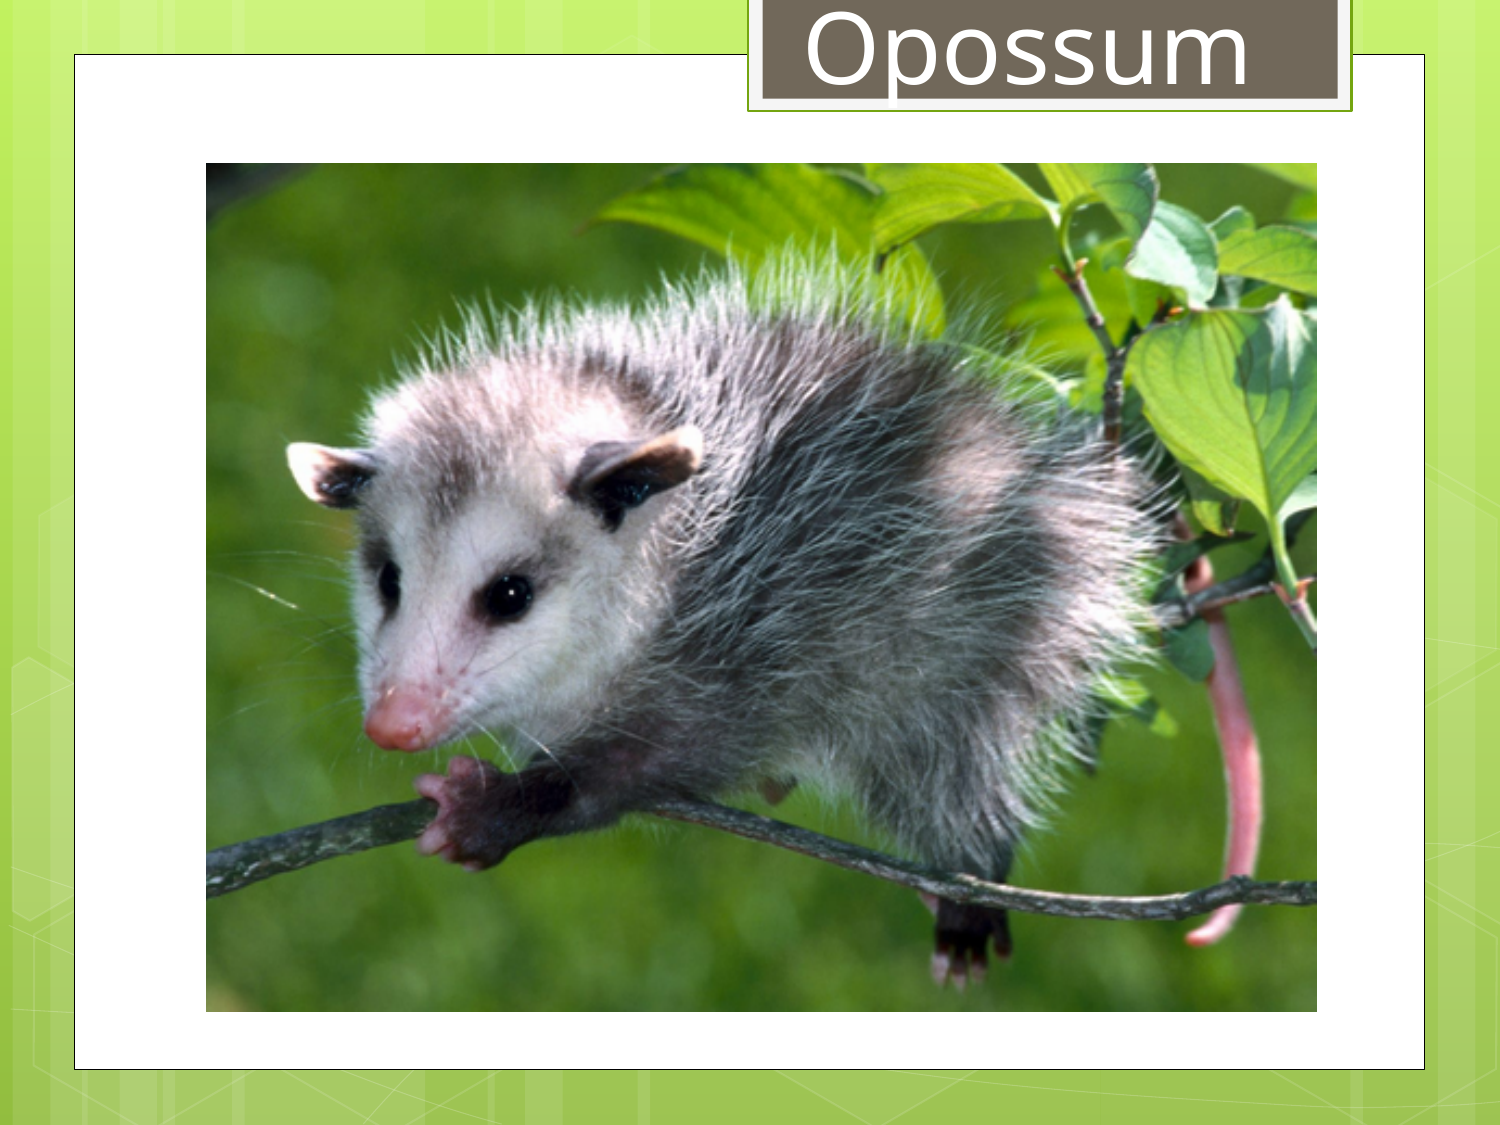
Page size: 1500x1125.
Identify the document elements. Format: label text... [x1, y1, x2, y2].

text_box Opossum [761, 0, 1365, 112]
picture [206, 163, 1318, 1012]
